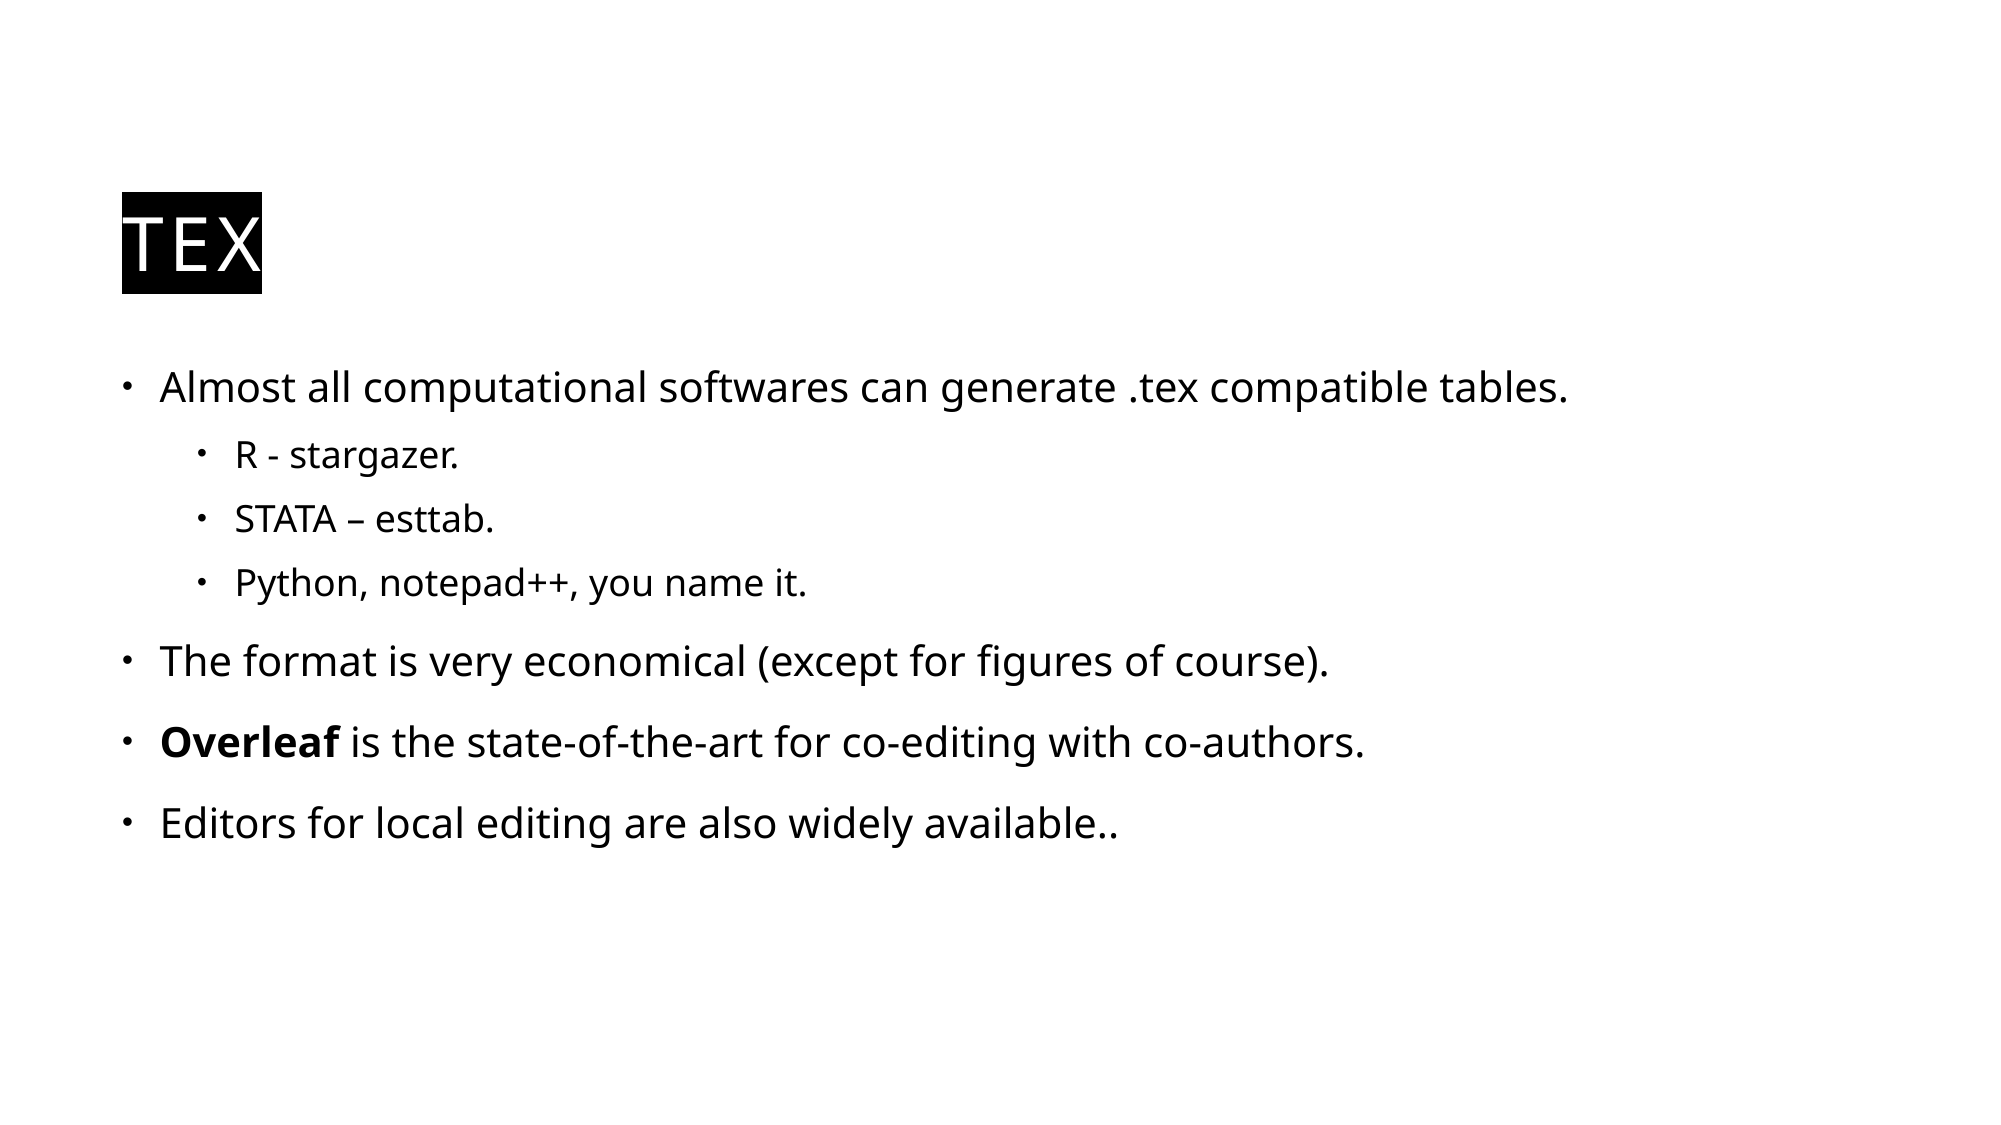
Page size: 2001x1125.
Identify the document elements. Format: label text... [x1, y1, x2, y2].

title Tex [107, 106, 1850, 295]
list Almost all computational softwares can generate .tex compatible tables. R - stargazer. STATA – esttab. Python, notepad++, you name it. The format is very economical (except for figures of course). Overleaf is the state-of-the-art for co-editing with co-authors. Editors for local editing are also widely available.. [107, 343, 1850, 975]
